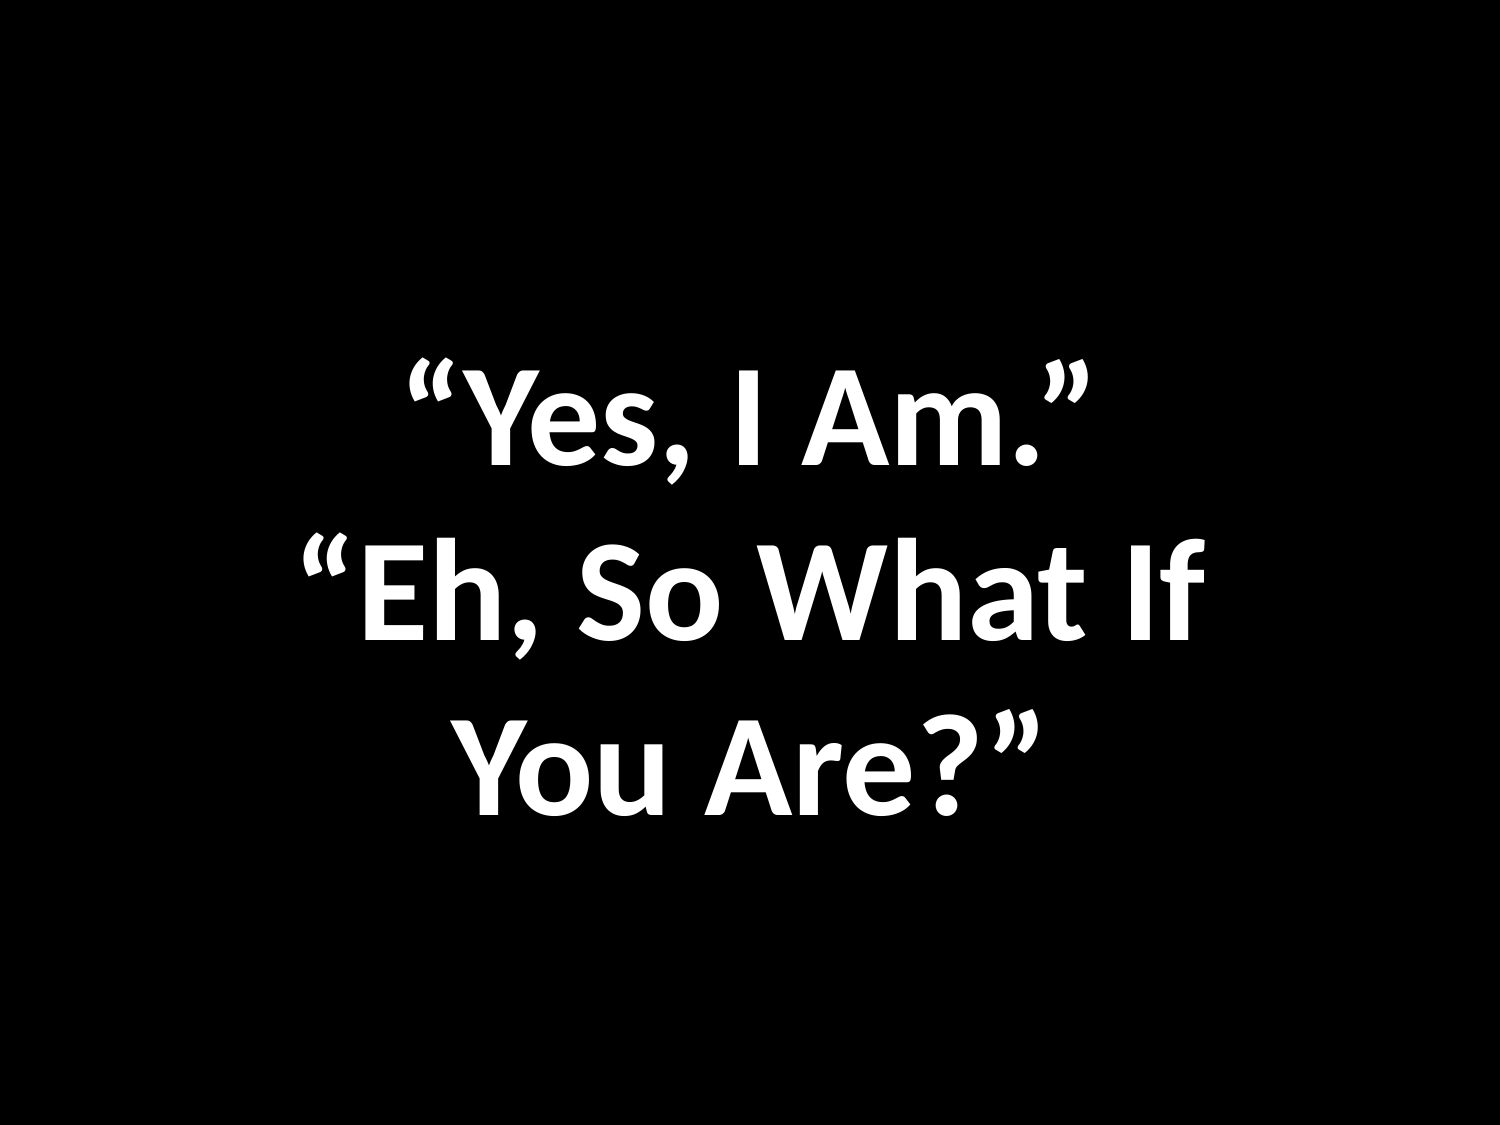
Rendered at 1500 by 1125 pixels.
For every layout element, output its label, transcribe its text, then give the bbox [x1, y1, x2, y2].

text_box “Yes, I Am.” “Eh, So What If You Are?” [0, 312, 1500, 852]
